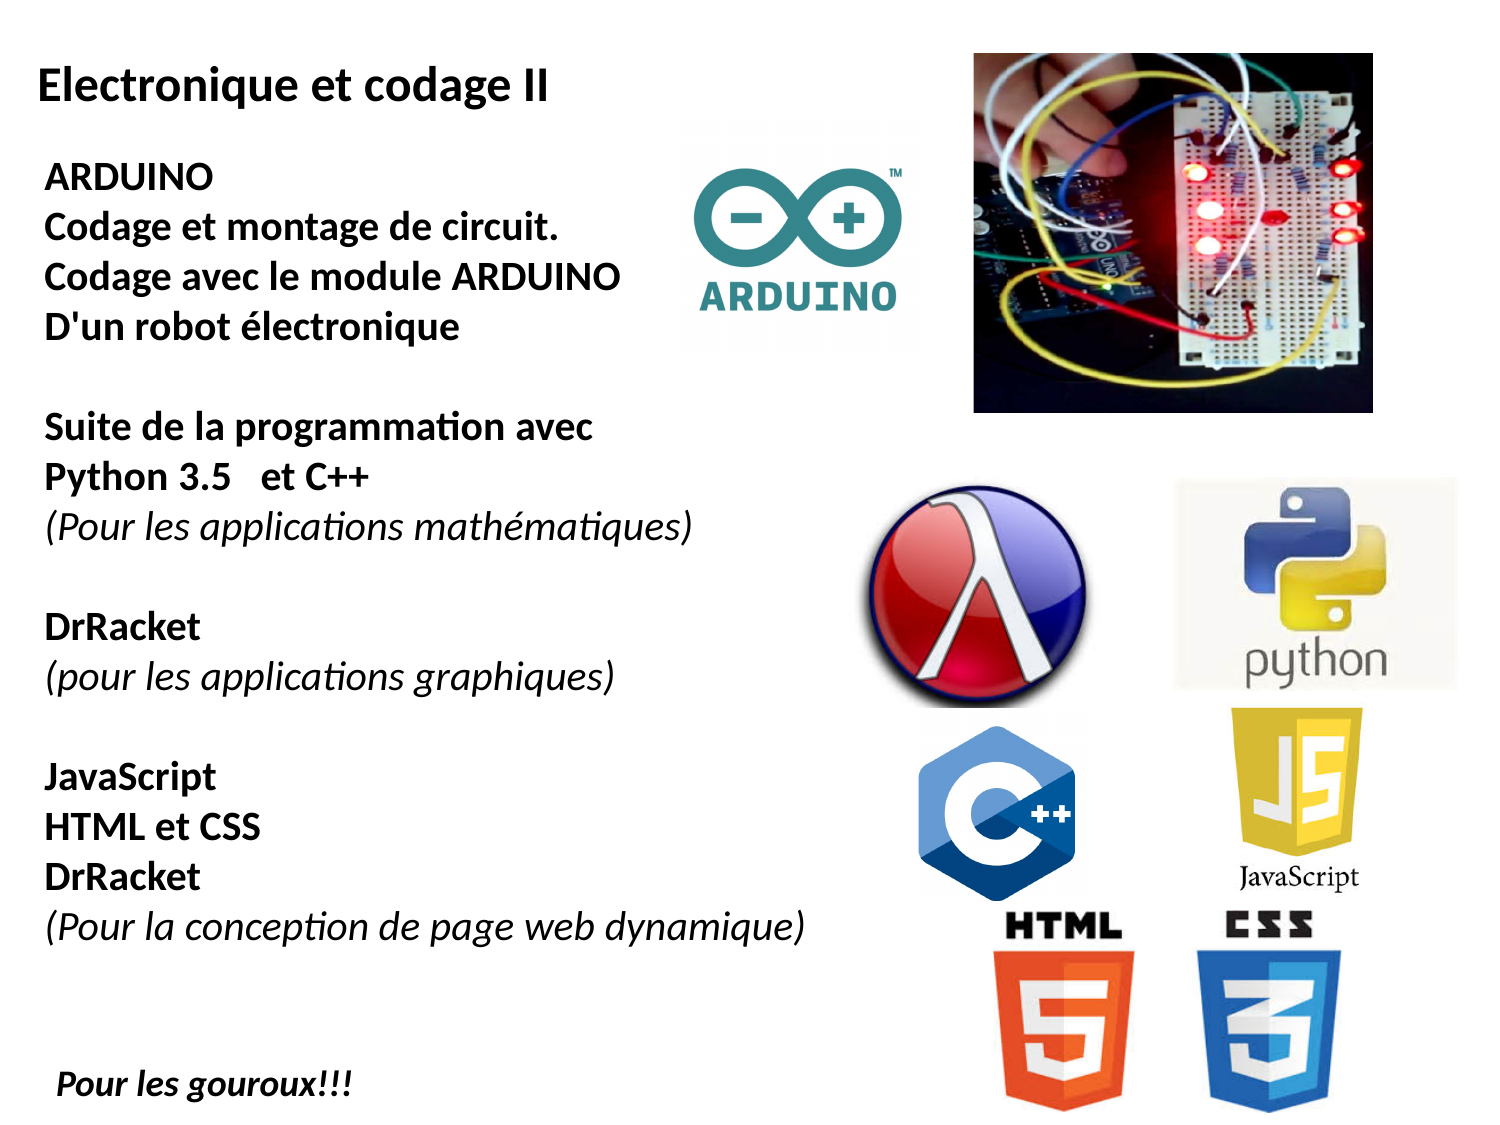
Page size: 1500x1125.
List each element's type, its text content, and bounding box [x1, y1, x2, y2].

text_box Electronique et codage II [0, 43, 910, 239]
picture [849, 468, 1105, 901]
picture [993, 910, 1342, 1113]
picture [973, 52, 1374, 414]
text_box Pour les gouroux!!! [41, 1006, 951, 1111]
text_box ARDUINO Codage et montage de circuit. Codage avec le module ARDUINO D'un robot électronique Suite de la programmation avec Python 3.5 et C++ (Pour les applications mathématiques) DrRacket (pour les applications graphiques) JavaScript HTML et CSS DrRacket (Pour la conception de page web dynamique) [29, 141, 1356, 1125]
picture [1173, 477, 1458, 691]
picture [674, 116, 922, 364]
picture [1198, 701, 1395, 898]
